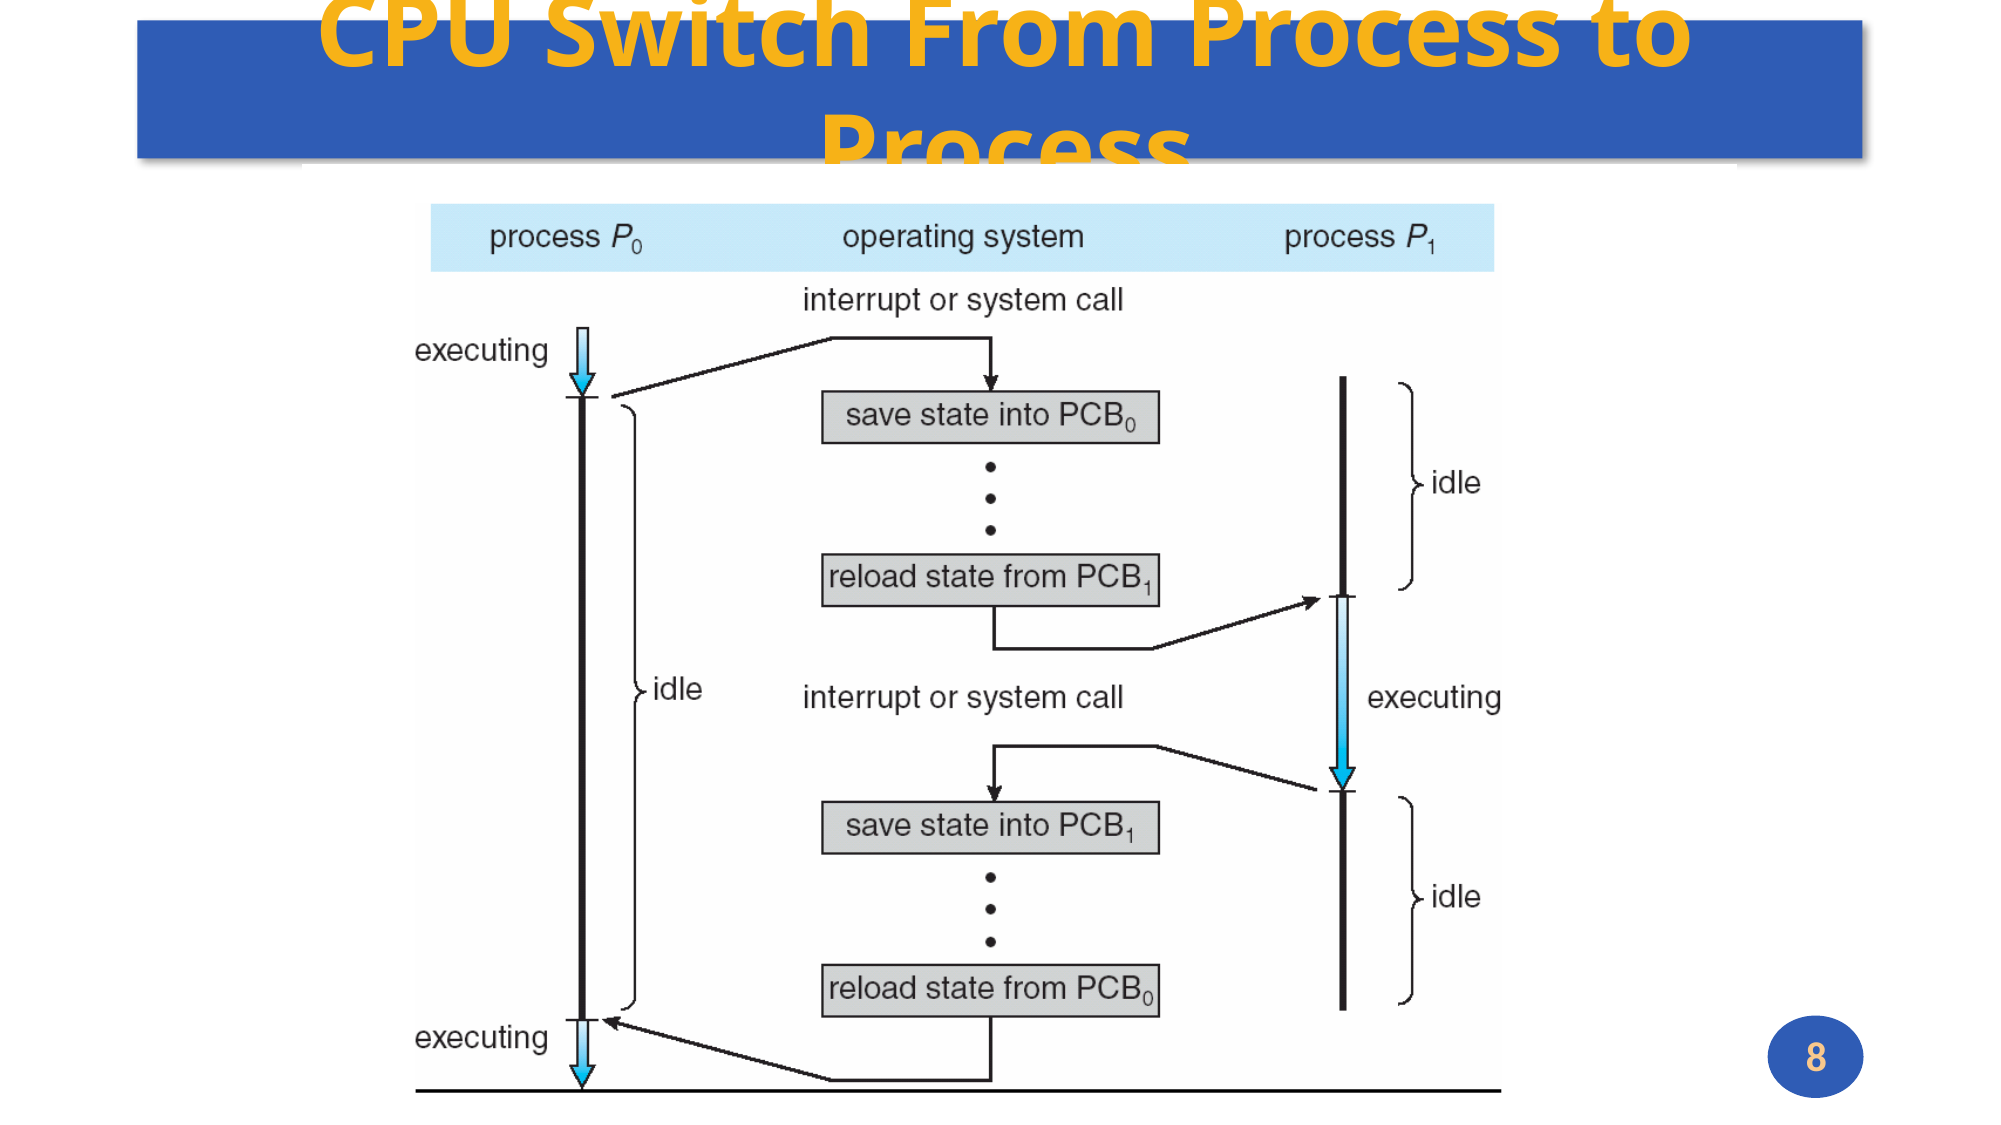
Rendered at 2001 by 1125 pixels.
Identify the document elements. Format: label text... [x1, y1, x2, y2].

title CPU Switch From Process to Process [137, 17, 1863, 156]
slide_number 8 [1767, 1015, 1866, 1095]
picture [302, 164, 1738, 1125]
